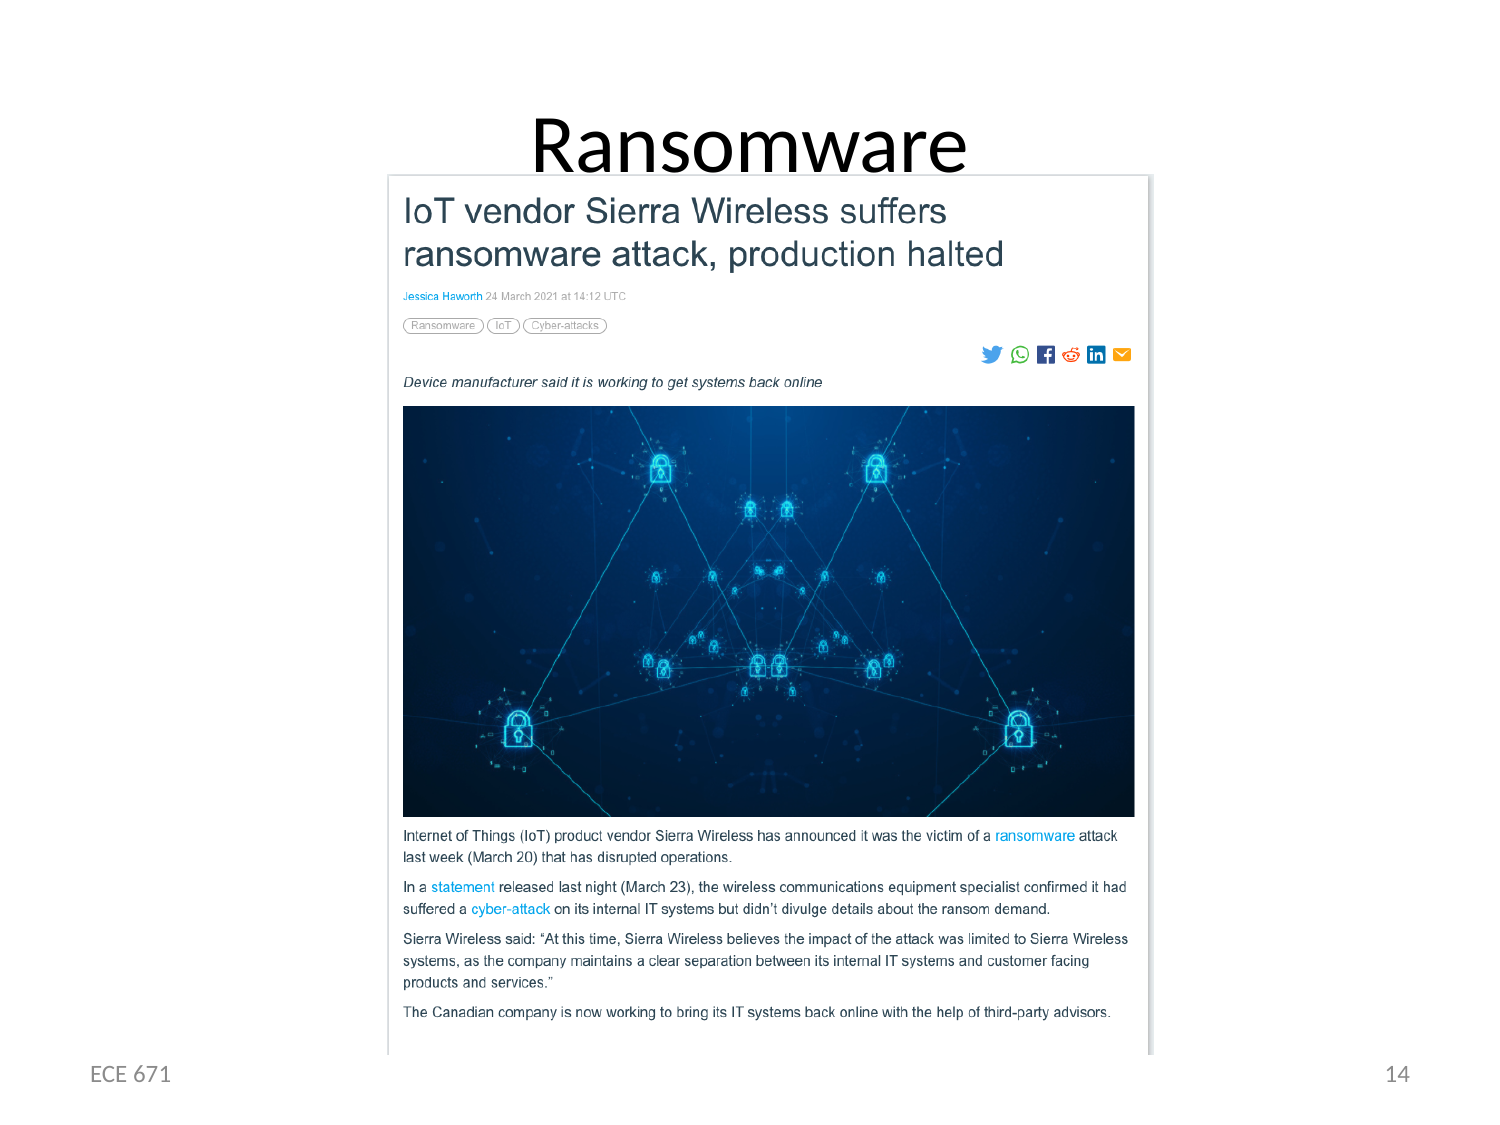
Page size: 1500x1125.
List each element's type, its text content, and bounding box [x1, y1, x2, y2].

slide_number ECE 671 [75, 1042, 425, 1103]
picture [387, 174, 1154, 1055]
slide_number 14 [1074, 1042, 1425, 1103]
title Ransomware [75, 45, 1425, 233]
